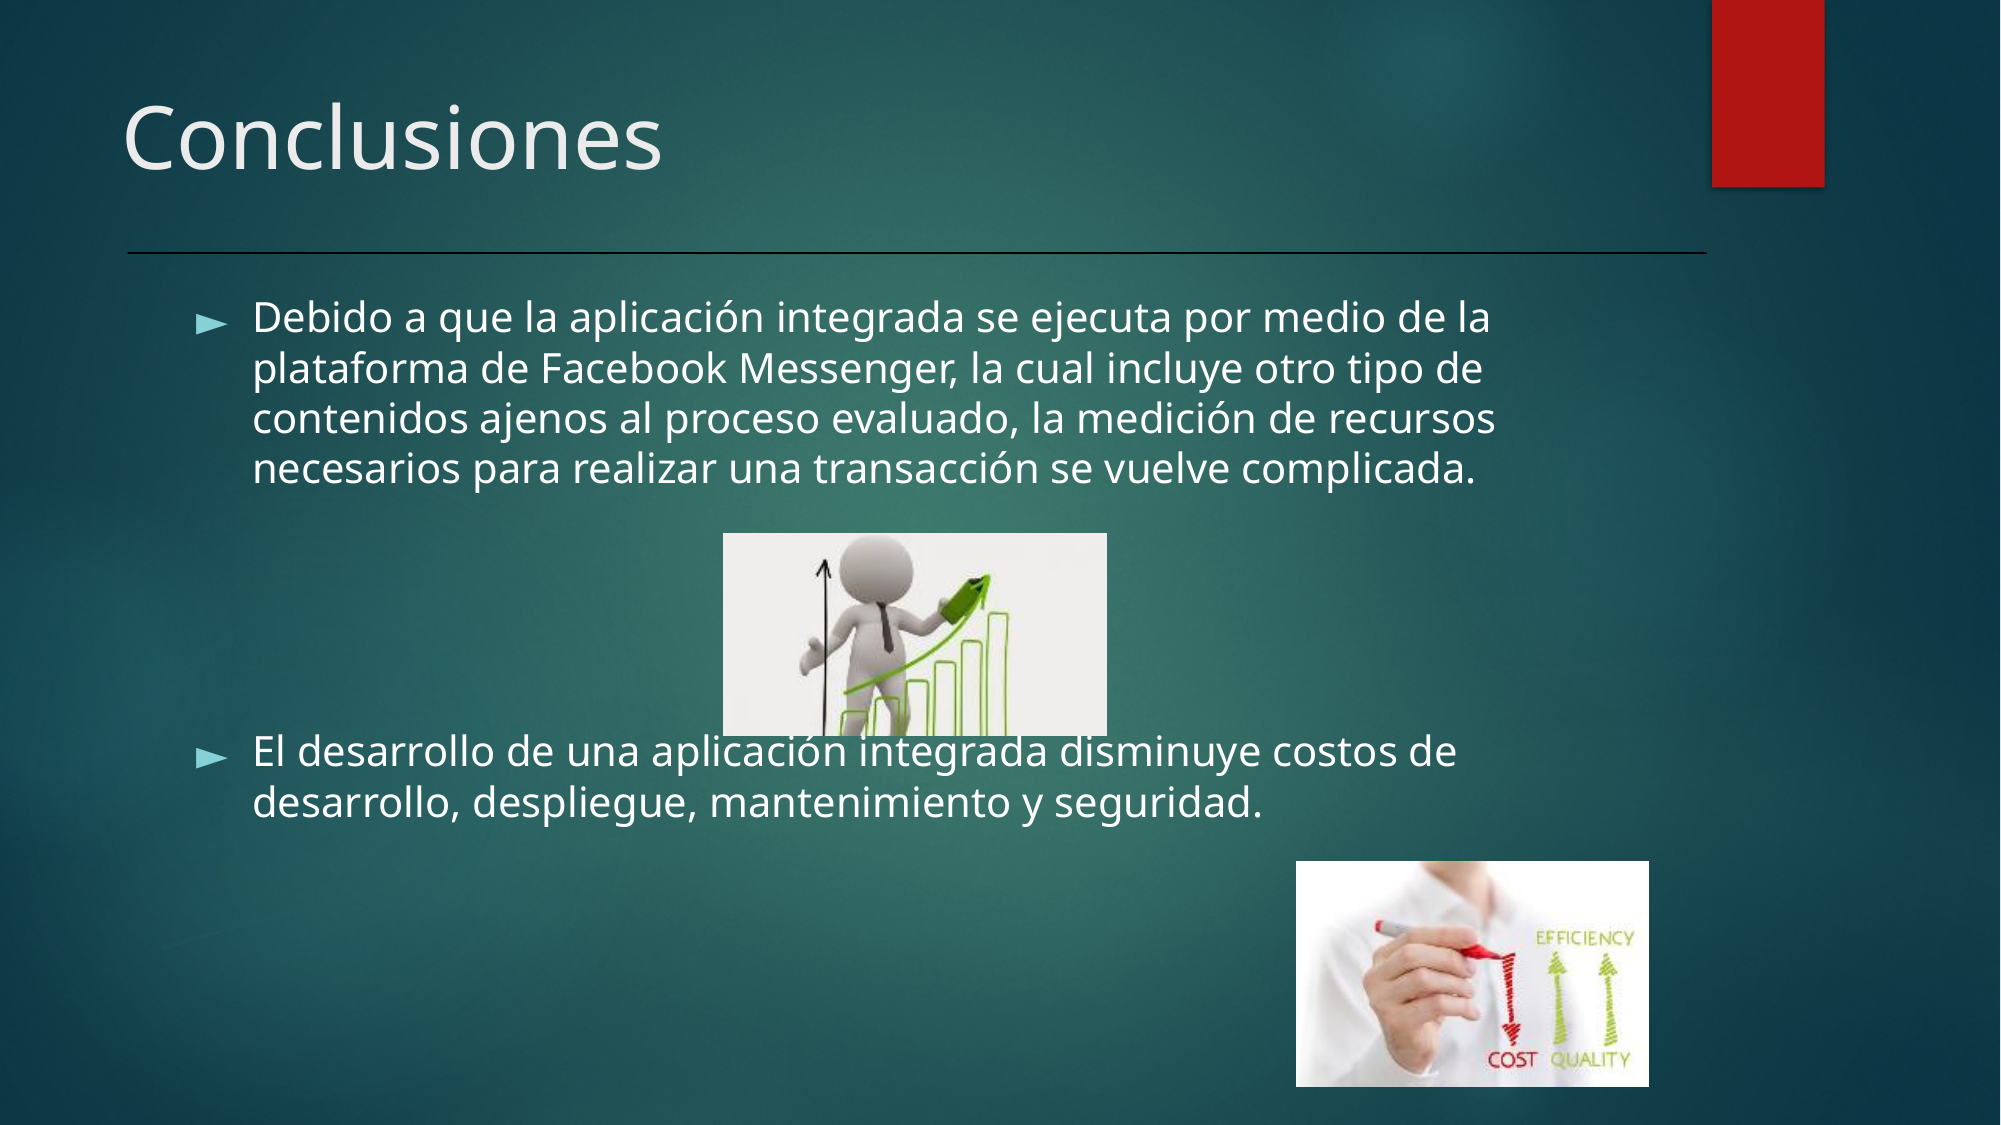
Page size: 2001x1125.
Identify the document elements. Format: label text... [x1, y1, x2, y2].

picture [0, 0, 2001, 1125]
list Debido a que la aplicación integrada se ejecuta por medio de la plataforma de Facebook Messenger, la cual incluye otro tipo de contenidos ajenos al proceso evaluado, la medición de recursos necesarios para realizar una transacción se vuelve complicada. El desarrollo de una aplicación integrada disminuye costos de desarrollo, despliegue, mantenimiento y seguridad. [181, 283, 1649, 991]
title Conclusiones [106, 74, 1649, 304]
